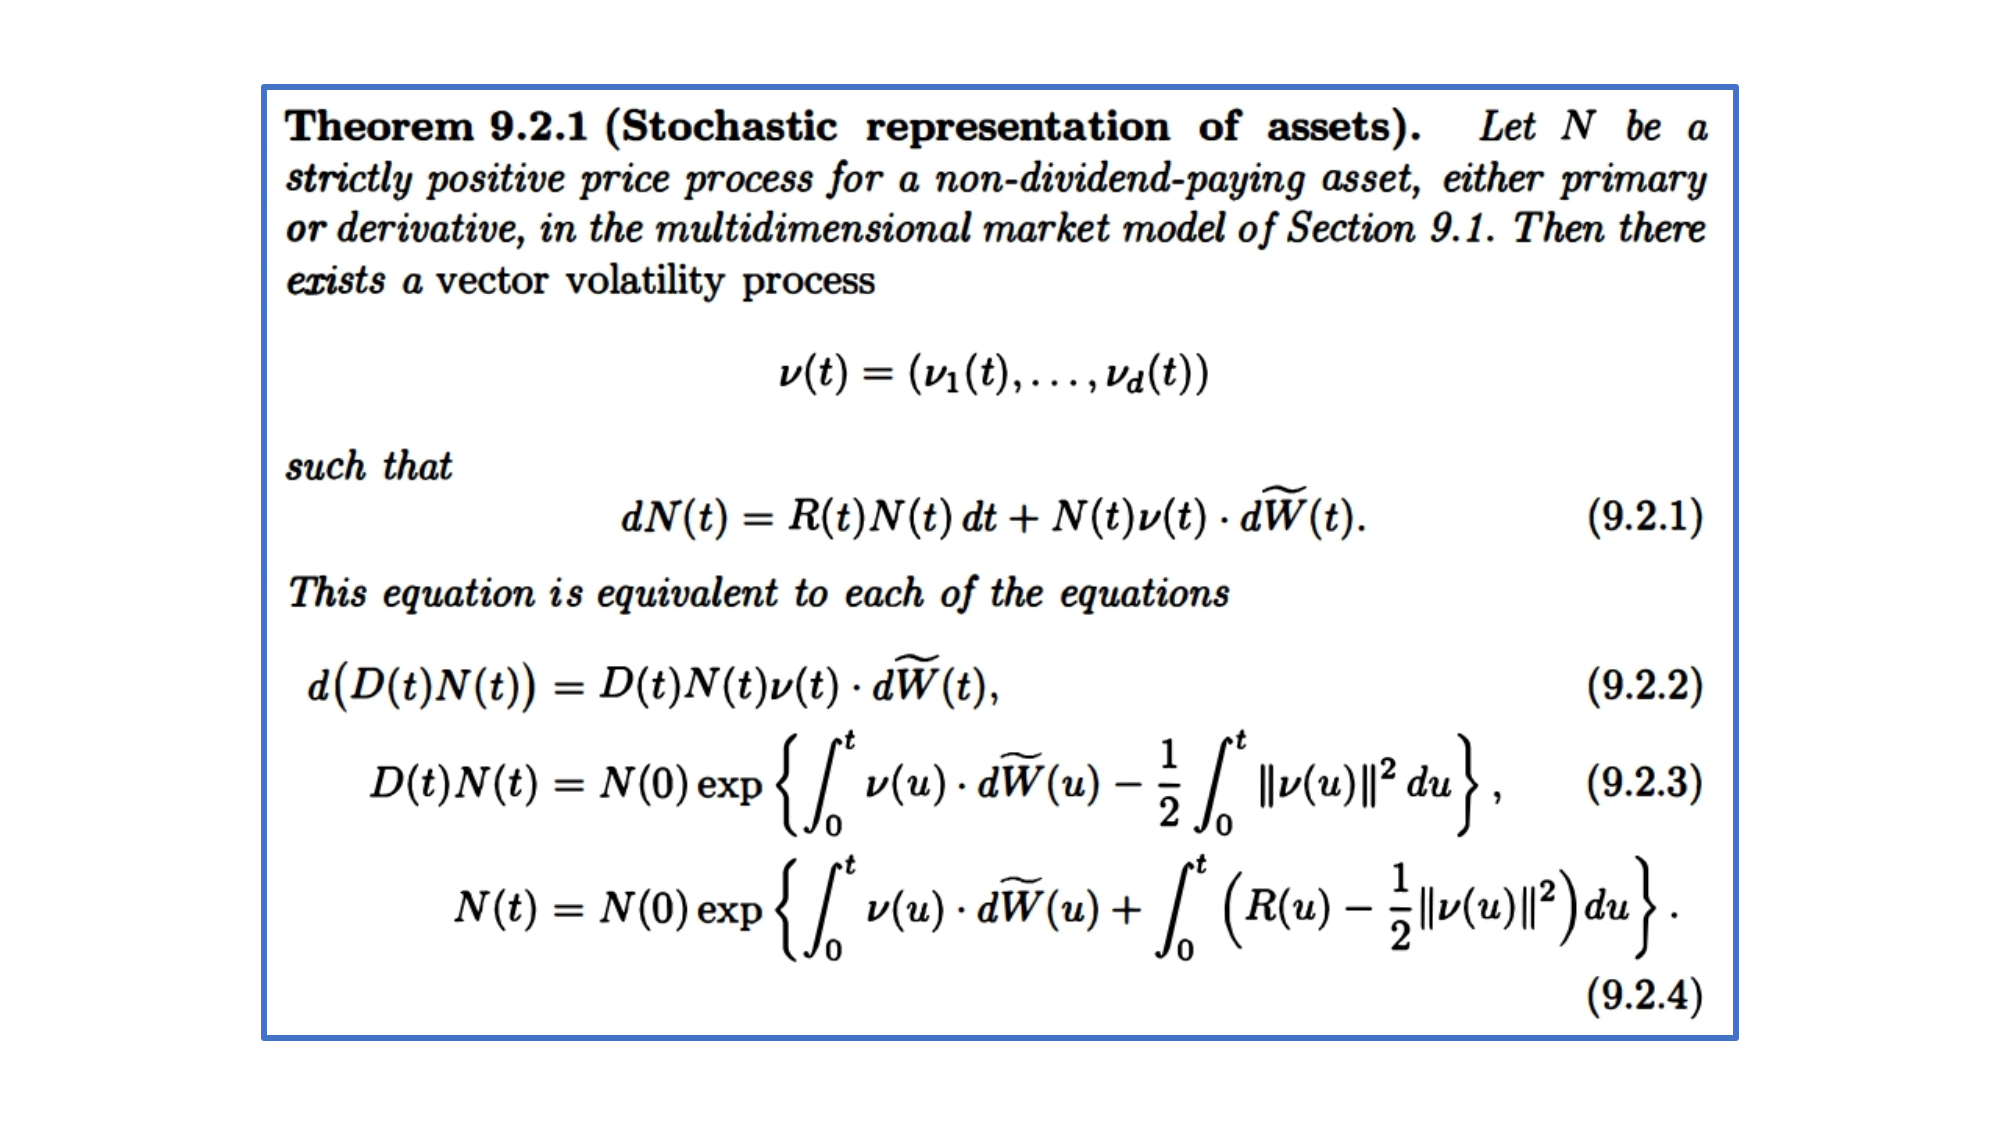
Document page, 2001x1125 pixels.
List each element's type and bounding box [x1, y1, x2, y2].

picture [266, 89, 1733, 1036]
